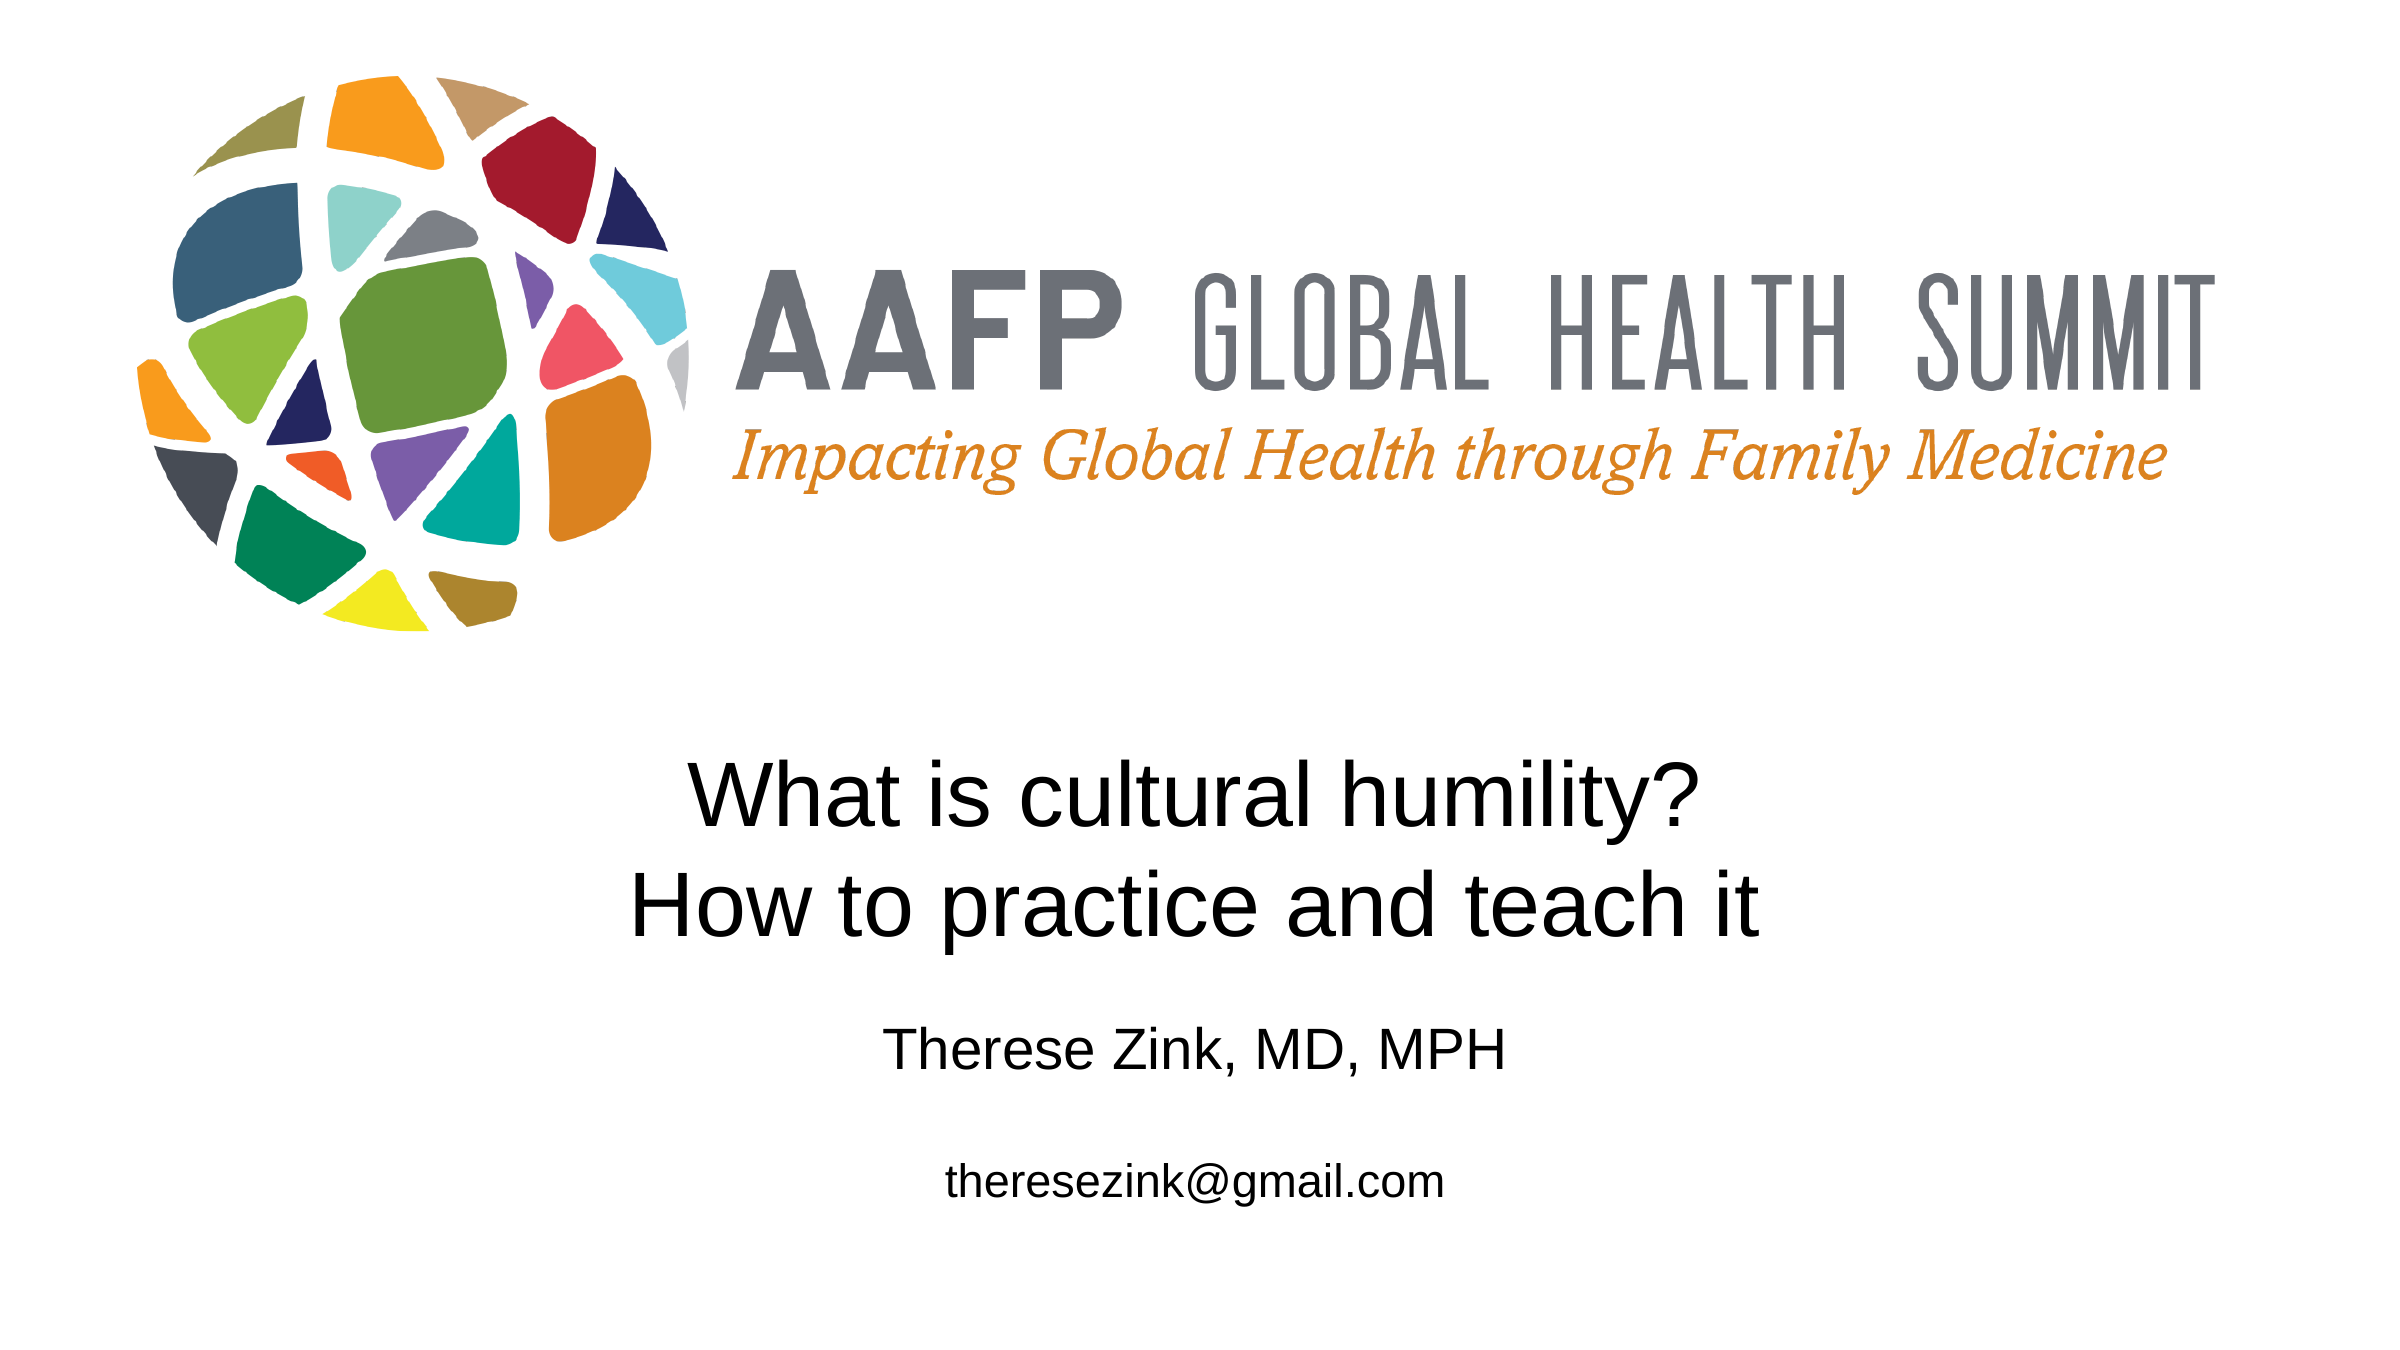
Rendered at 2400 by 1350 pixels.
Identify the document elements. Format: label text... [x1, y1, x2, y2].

picture [137, 76, 2253, 632]
text_box What is cultural humility? How to practice and teach it Therese Zink, MD, MPH theresezink@gmail.com [574, 727, 1816, 1271]
